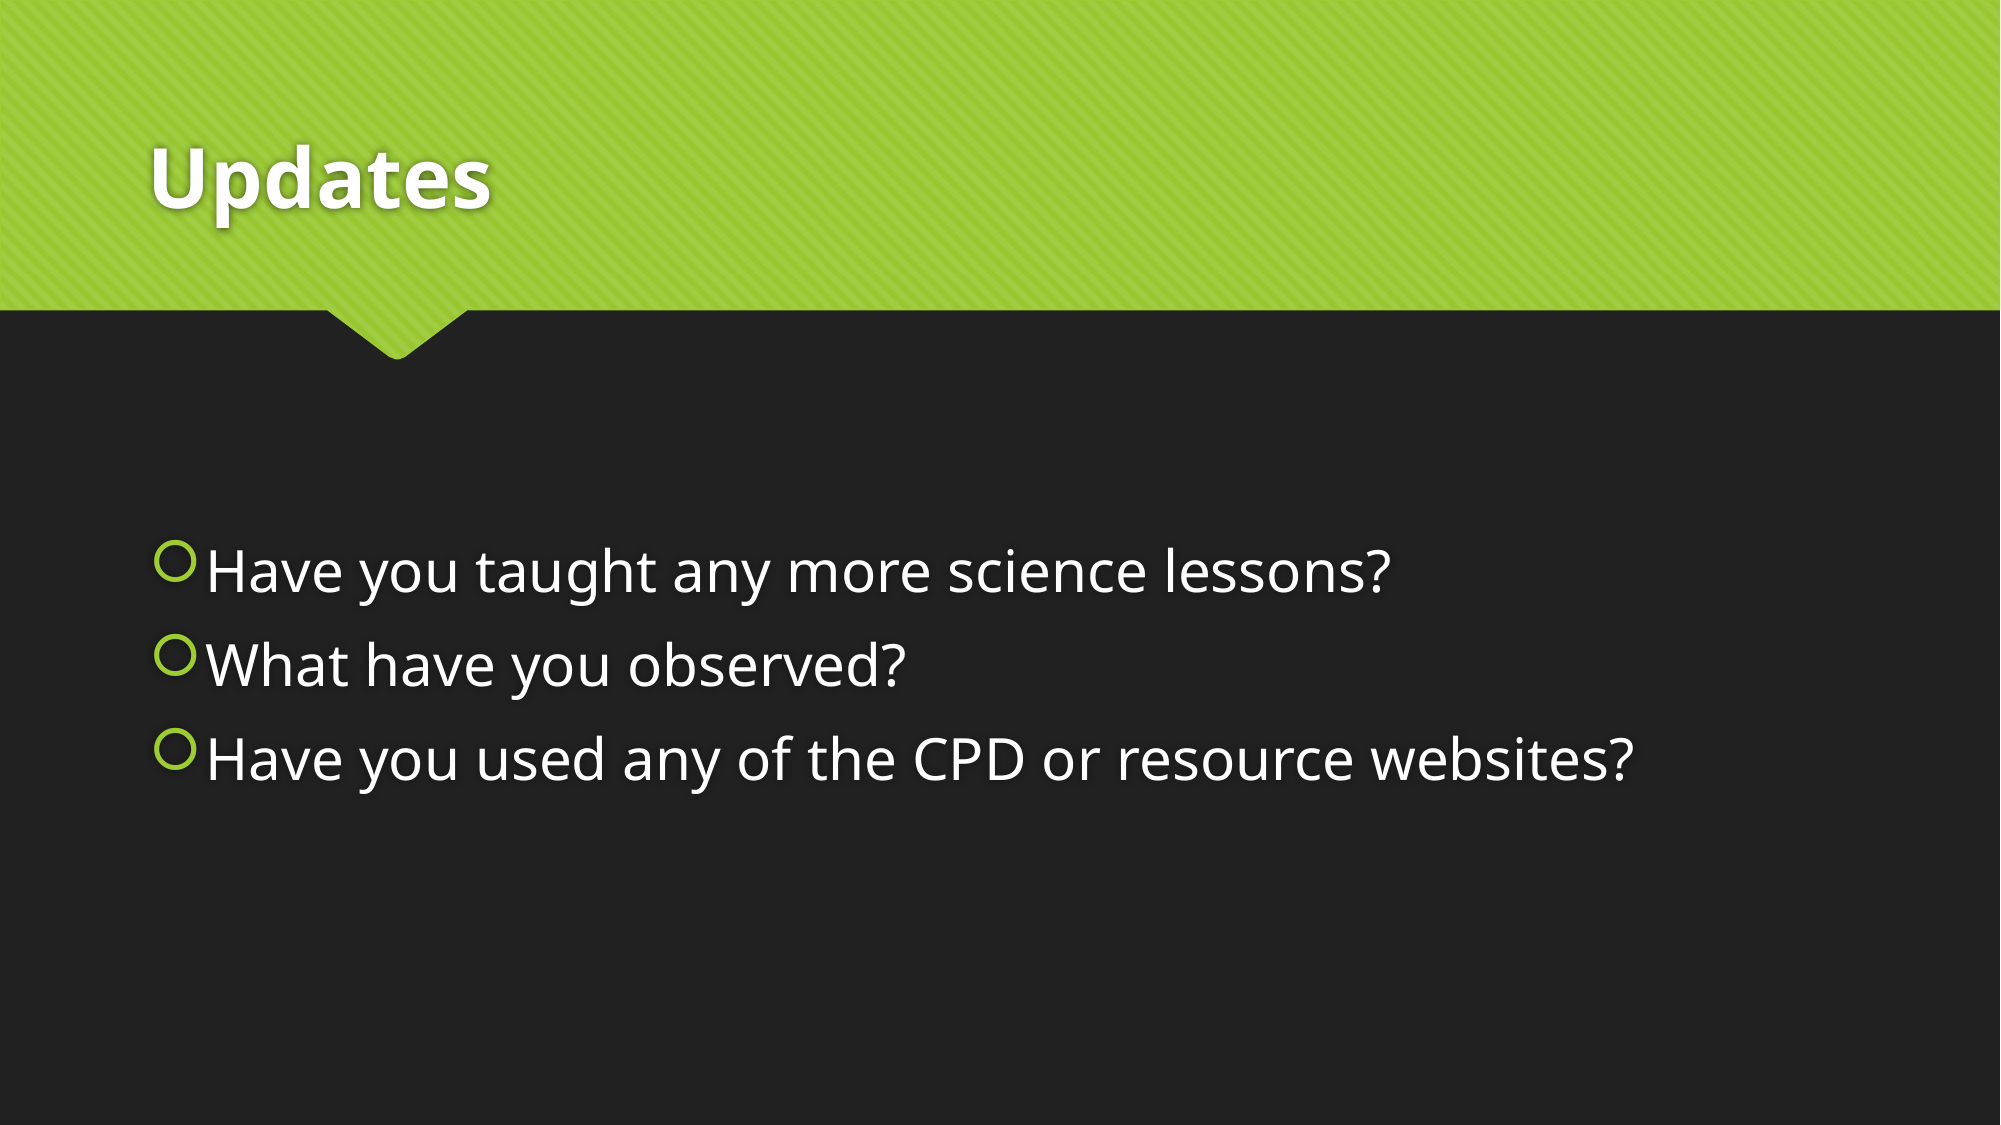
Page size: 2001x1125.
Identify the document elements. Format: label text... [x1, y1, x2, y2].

list Have you taught any more science lessons? What have you observed? Have you used any of the CPD or resource websites? [134, 364, 1866, 962]
title Updates [132, 73, 1868, 233]
